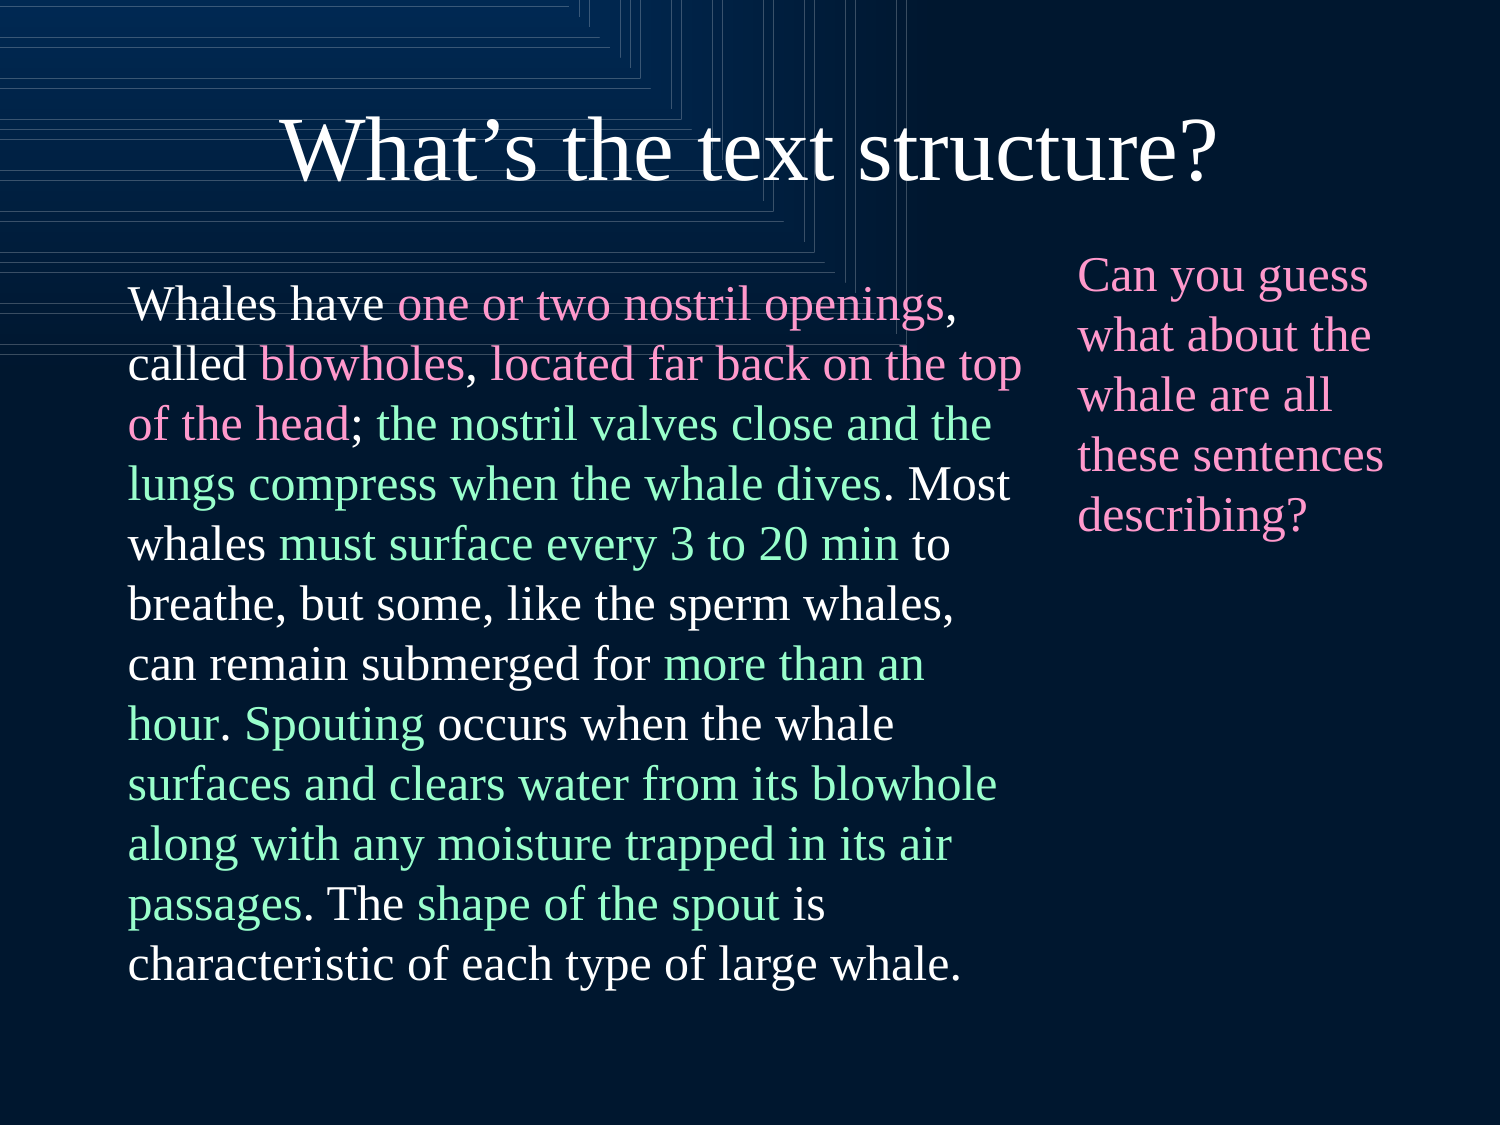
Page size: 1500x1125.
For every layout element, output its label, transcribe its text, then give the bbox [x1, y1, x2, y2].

list Whales have one or two nostril openings, called blowholes, located far back on the top of the head; the nostril valves close and the lungs compress when the whale dives. Most whales must surface every 3 to 20 min to breathe, but some, like the sperm whales, can remain submerged for more than an hour. Spouting occurs when the whale surfaces and clears water from its blowhole along with any moisture trapped in its air passages. The shape of the spout is characteristic of each type of large whale. [112, 262, 1051, 1038]
title What’s the text structure? [112, 49, 1388, 238]
text_box Can you guess what about the whale are all these sentences describing? [1062, 233, 1463, 549]
